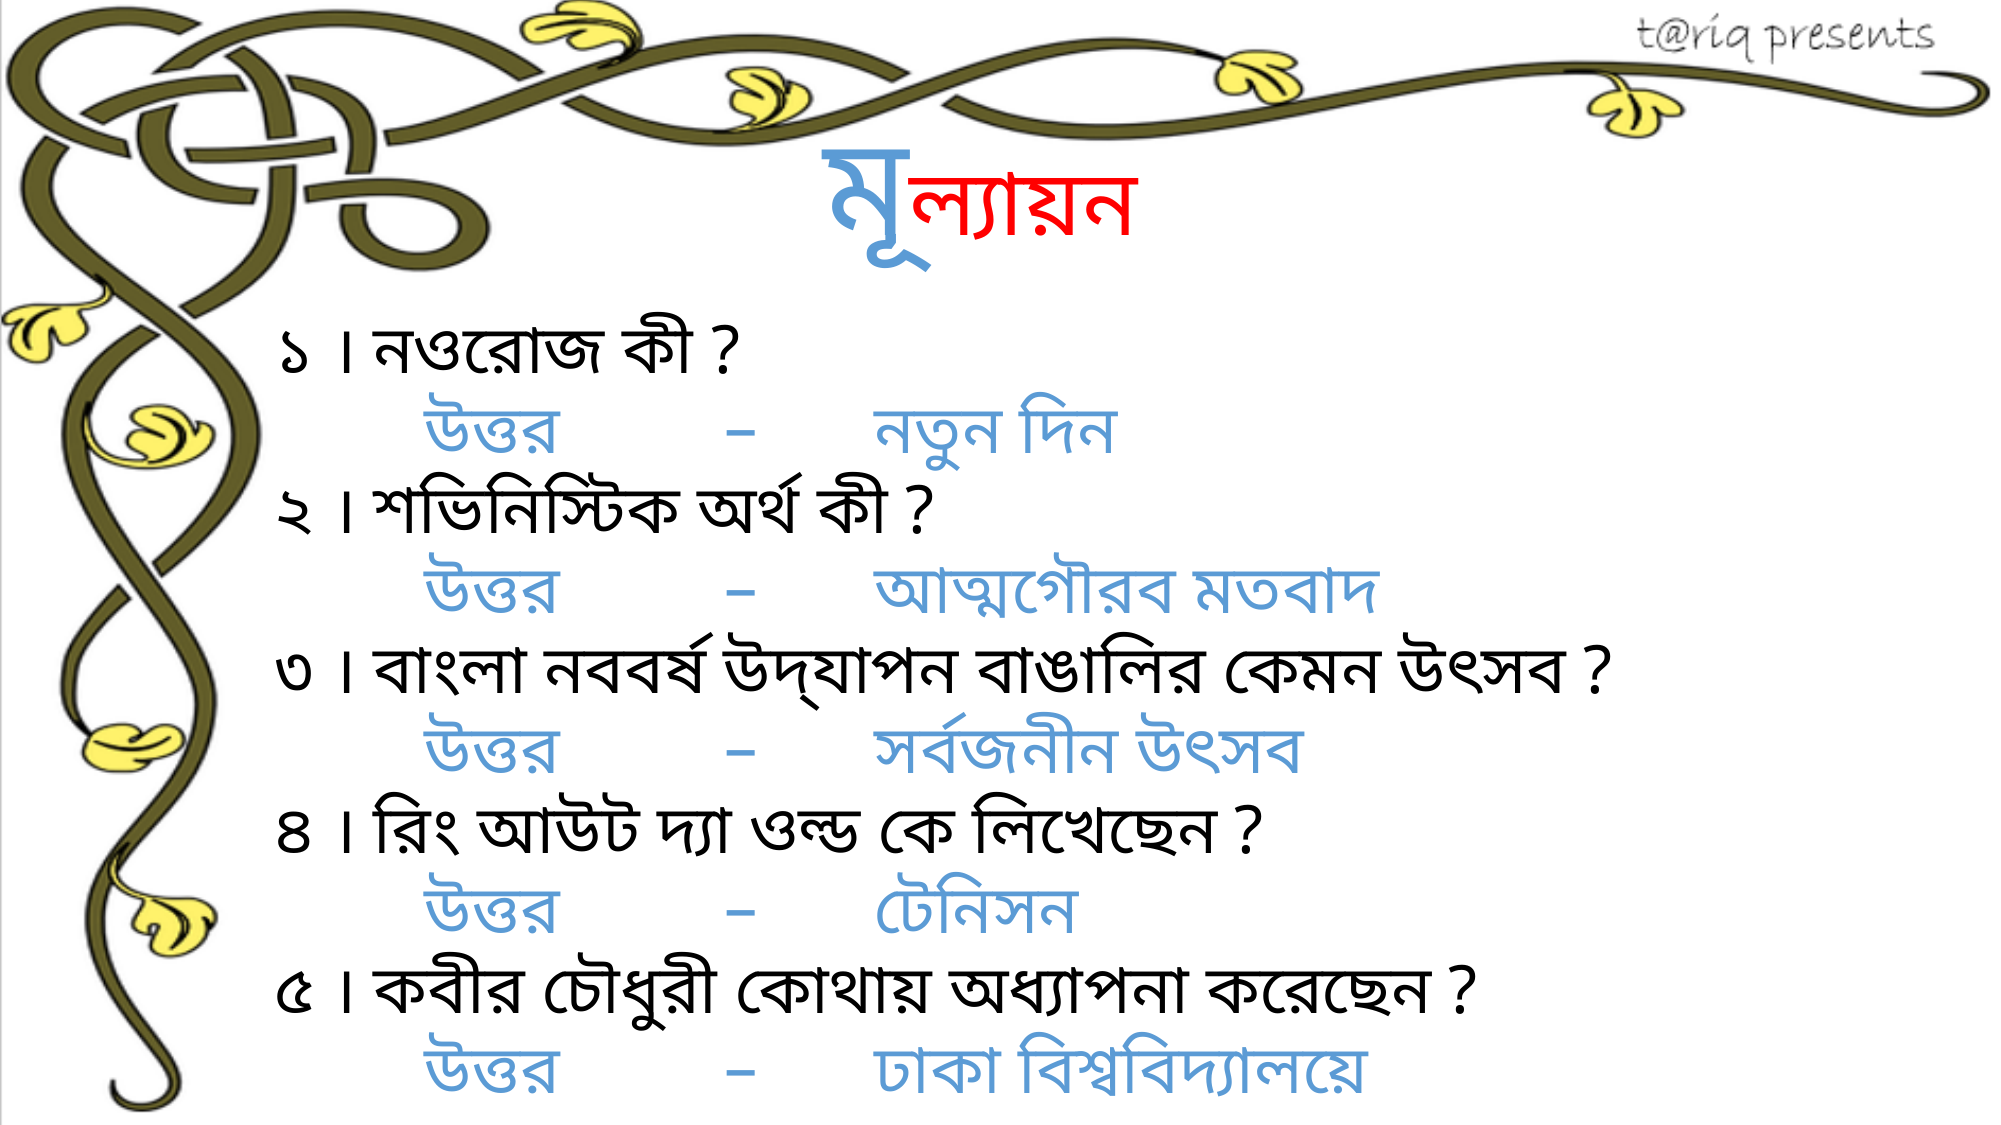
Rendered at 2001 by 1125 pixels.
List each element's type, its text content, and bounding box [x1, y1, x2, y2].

text_box ১ । নওরোজ কী ? উত্তর – নতুন দিন ২ । শভিনিস্টিক অর্থ কী ? উত্তর – আত্মগৌরব মতবাদ ৩ । বাংলা নববর্ষ উদ্‌যাপন বাঙালির কেমন উৎসব ? উত্তর – সর্বজনীন উৎসব ৪ । রিং আউট দ্যা ওল্ড কে লিখেছেন ? উত্তর – টেনিসন ৫ । কবীর চৌধুরী কোথায় অধ্যাপনা করেছেন ? উত্তর – ঢাকা বিশ্ববিদ্যালয়ে [259, 299, 2000, 1114]
picture [0, 0, 2001, 1125]
title মূল্যায়ন [809, 82, 1191, 299]
